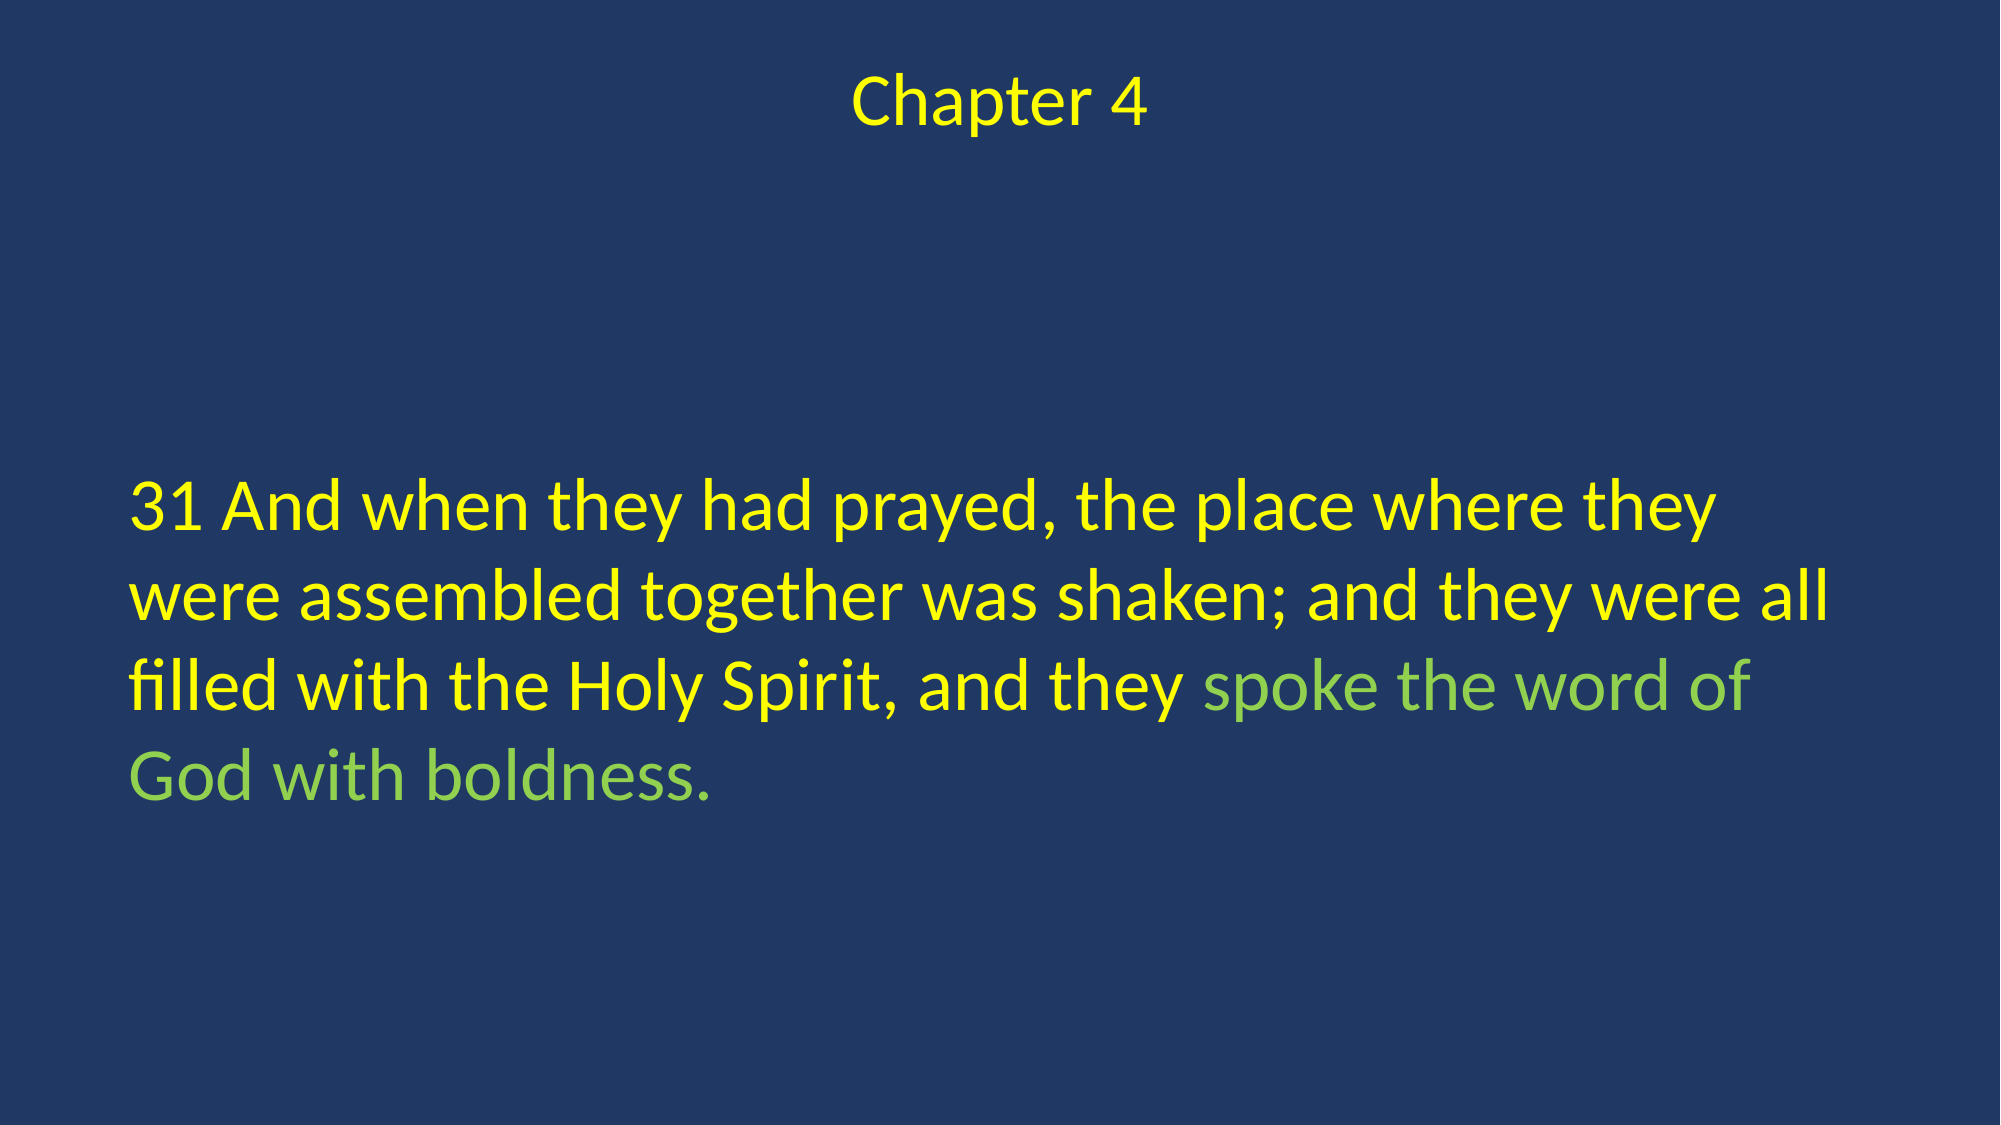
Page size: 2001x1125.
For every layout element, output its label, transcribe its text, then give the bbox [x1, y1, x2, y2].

text_box Chapter 4 31 And when they had prayed, the place where they were assembled together was shaken; and they were all filled with the Holy Spirit, and they spoke the word of God with boldness. [114, 42, 1886, 823]
